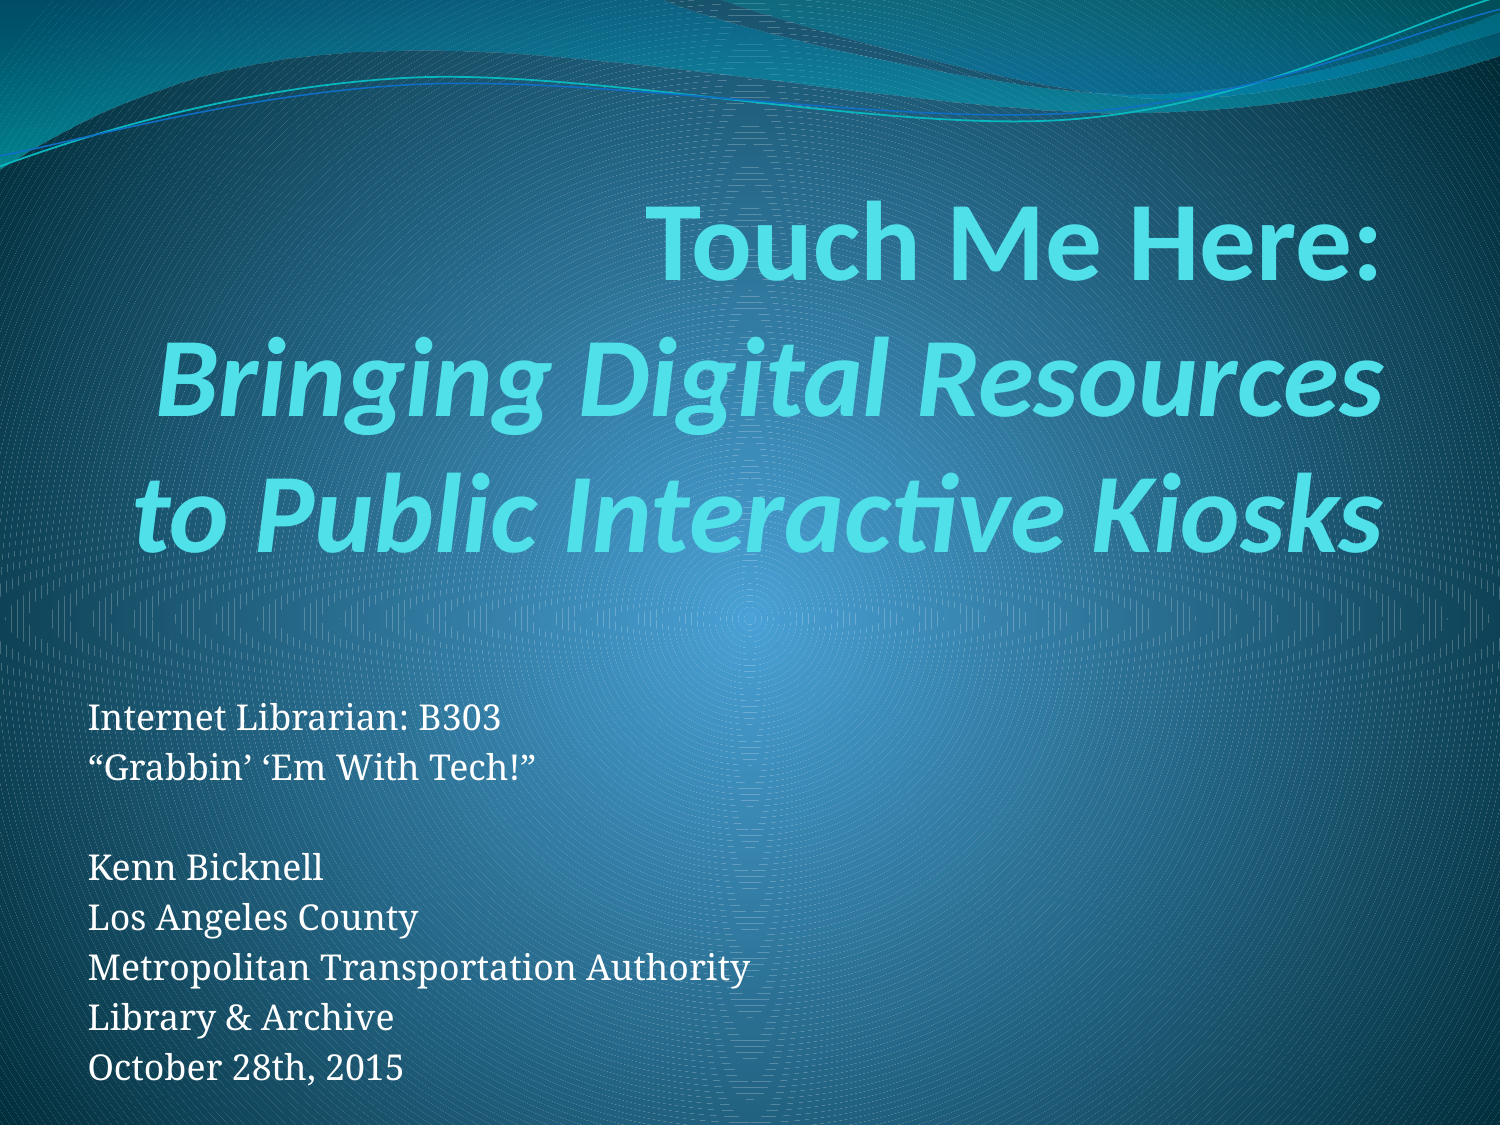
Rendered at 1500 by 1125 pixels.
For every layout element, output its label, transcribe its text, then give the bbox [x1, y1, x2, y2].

title Touch Me Here: Bringing Digital Resources to Public Interactive Kiosks [112, 149, 1388, 575]
subtitle Internet Librarian: B303 “Grabbin’ ‘Em With Tech!” Kenn Bicknell Los Angeles County Metropolitan Transportation Authority Library & Archive October 28th, 2015 [87, 687, 1013, 1100]
